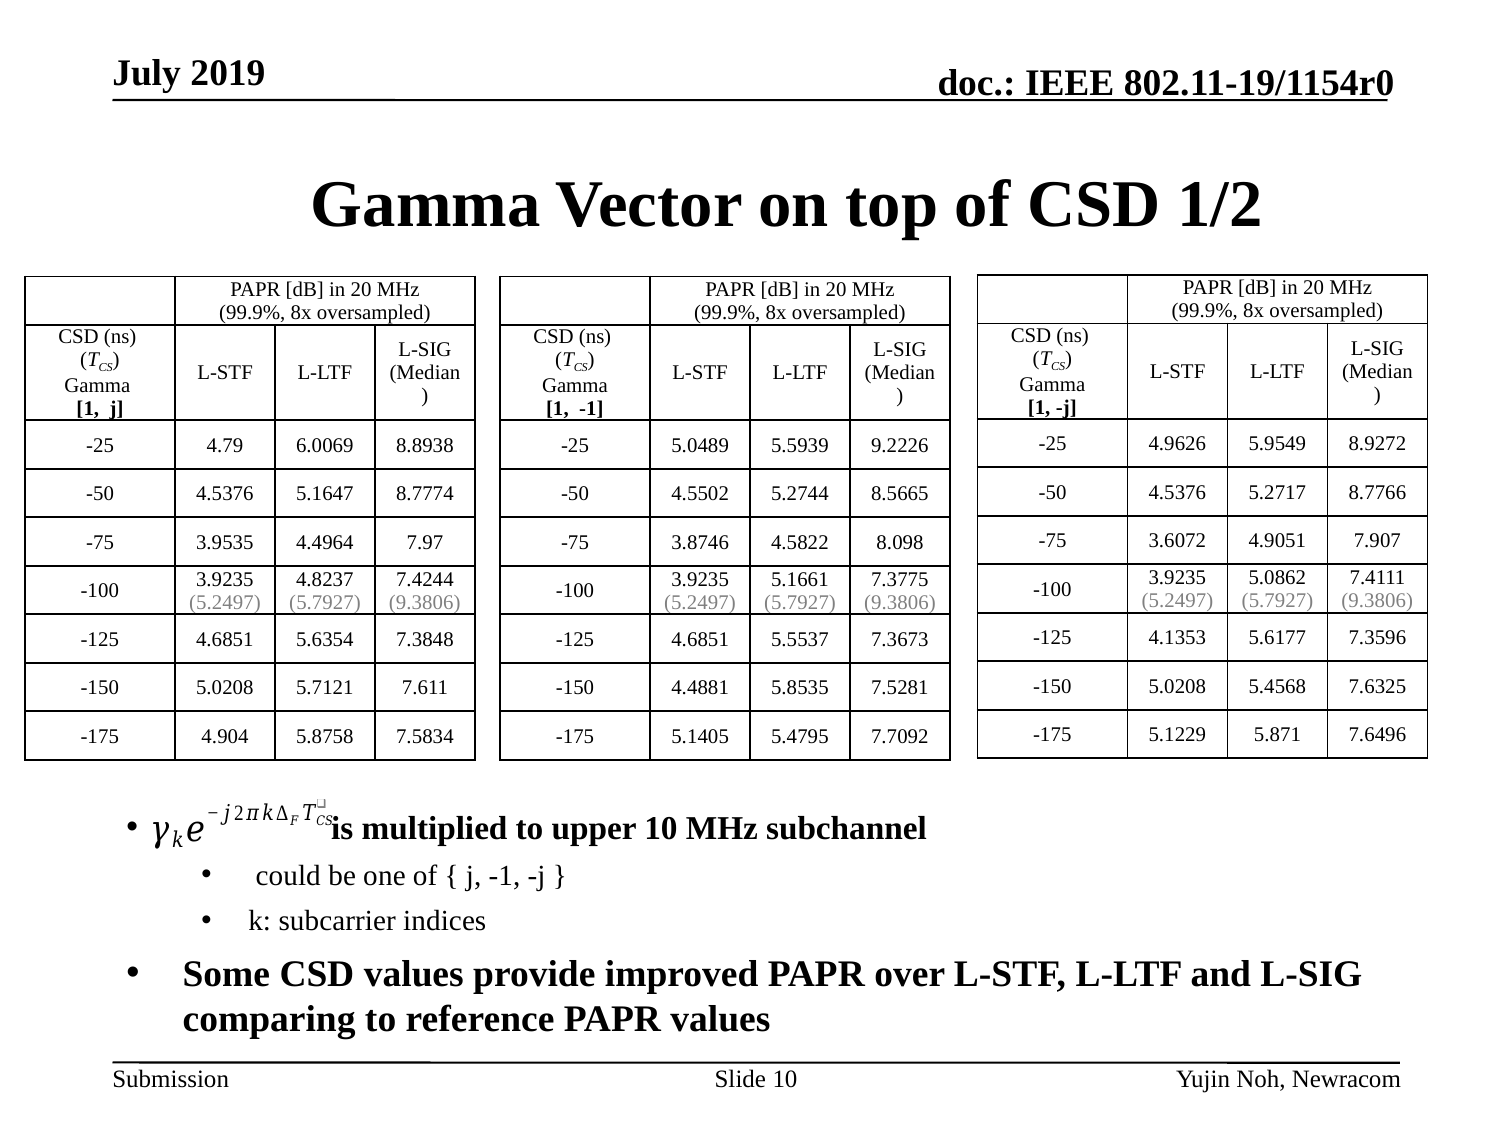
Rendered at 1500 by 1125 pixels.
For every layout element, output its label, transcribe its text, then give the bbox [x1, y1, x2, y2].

table_cell 5.9549 [1228, 420, 1327, 466]
table_header PAPR [dB] in 20 MHz (99.9%, 8x oversampled) [1128, 276, 1427, 323]
table_cell 4.6851 [651, 615, 749, 662]
table_cell -50 [501, 470, 649, 516]
table_cell -25 [26, 421, 174, 468]
table_cell 5.4795 [751, 712, 849, 759]
table_cell 5.6177 [1228, 614, 1327, 660]
table_cell -175 [26, 712, 174, 759]
table_cell 6.0069 [276, 421, 374, 468]
table_cell -75 [26, 518, 174, 565]
table_cell 7.907 [1328, 517, 1427, 563]
table_cell 7.6496 [1328, 711, 1427, 757]
table_cell 7.4244 (9.3806) [376, 567, 474, 613]
table_cell 7.611 [376, 664, 474, 710]
table_cell 7.5281 [851, 664, 949, 710]
table_cell 4.9051 [1228, 517, 1327, 563]
table_cell 7.5834 [376, 712, 474, 759]
table_header PAPR [dB] in 20 MHz (99.9%, 8x oversampled) [651, 277, 949, 324]
table_cell 4.904 [176, 712, 274, 759]
table_cell 7.3775 (9.3806) [851, 567, 949, 613]
table_cell -125 [978, 614, 1127, 660]
table_cell 3.9235 (5.2497) [651, 567, 749, 613]
table_cell -75 [501, 518, 649, 565]
title Gamma Vector on top of CSD 1/2 [112, 112, 1388, 288]
table_cell 5.0208 [176, 664, 274, 710]
table_header [26, 277, 174, 324]
table_cell 4.4881 [651, 664, 749, 710]
table_cell 4.5502 [651, 470, 749, 516]
table_cell 5.0208 [1128, 662, 1227, 709]
table_cell -75 [978, 517, 1127, 563]
table_cell 8.7766 [1328, 468, 1427, 515]
table_cell 7.3848 [376, 615, 474, 662]
table_cell 3.9535 [176, 518, 274, 565]
table_cell CSD (ns) (TCS) Gamma [1, -1] [501, 326, 649, 419]
table_cell 3.8746 [651, 518, 749, 565]
table_cell 7.6325 [1328, 662, 1427, 709]
table_cell 8.8938 [376, 421, 474, 468]
table_cell 5.1661 (5.7927) [751, 567, 849, 613]
table_cell 4.8237 (5.7927) [276, 567, 374, 613]
table_cell 5.6354 [276, 615, 374, 662]
table_cell -150 [501, 664, 649, 710]
table_cell 5.8535 [751, 664, 849, 710]
table_cell 8.7774 [376, 470, 474, 516]
table_cell 5.0862 (5.7927) [1228, 565, 1327, 612]
table_cell 5.1647 [276, 470, 374, 516]
table_cell 5.7121 [276, 664, 374, 710]
table_cell 7.97 [376, 518, 474, 565]
table_cell L-SIG (Median) [1328, 324, 1427, 418]
table_cell L-SIG (Median) [376, 326, 474, 419]
table_cell 5.8758 [276, 712, 374, 759]
table_cell CSD (ns) (TCS) Gamma [1, j] [26, 326, 174, 419]
table_cell 8.9272 [1328, 420, 1427, 466]
table_cell 4.9626 [1128, 420, 1227, 466]
table_cell 4.6851 [176, 615, 274, 662]
table_cell L-STF [176, 326, 274, 419]
slide_number Slide 10 [712, 1061, 800, 1123]
table_cell -150 [978, 662, 1127, 709]
table_cell L-SIG (Median) [851, 326, 949, 419]
table_cell 5.1229 [1128, 711, 1227, 757]
table_cell 5.2717 [1228, 468, 1327, 515]
table_cell 5.5537 [751, 615, 849, 662]
table_header [978, 276, 1127, 323]
table_cell 4.5822 [751, 518, 849, 565]
table_cell -150 [26, 664, 174, 710]
table_cell 7.3596 [1328, 614, 1427, 660]
table_cell -125 [501, 615, 649, 662]
table_cell -125 [26, 615, 174, 662]
table_cell CSD (ns) (TCS) Gamma [1, -j] [978, 324, 1127, 418]
table_cell 5.5939 [751, 421, 849, 468]
table_cell 5.871 [1228, 711, 1327, 757]
table_cell -50 [978, 468, 1127, 515]
table_cell 4.79 [176, 421, 274, 468]
footer Yujin Noh, Newracom [878, 1061, 1402, 1093]
table_cell L-LTF [751, 326, 849, 419]
table_cell -50 [26, 470, 174, 516]
table_cell 5.4568 [1228, 662, 1327, 709]
table_cell -175 [978, 711, 1127, 757]
table_cell -100 [978, 565, 1127, 612]
table_cell 3.6072 [1128, 517, 1227, 563]
table_cell 4.5376 [176, 470, 274, 516]
table_header PAPR [dB] in 20 MHz (99.9%, 8x oversampled) [176, 277, 474, 324]
table_cell 3.9235 (5.2497) [176, 567, 274, 613]
table_cell -100 [26, 567, 174, 613]
table_cell 4.1353 [1128, 614, 1227, 660]
table_cell 5.1405 [651, 712, 749, 759]
table_cell L-LTF [1228, 324, 1327, 418]
table_cell 7.7092 [851, 712, 949, 759]
table_cell 8.098 [851, 518, 949, 565]
table_cell -25 [978, 420, 1127, 466]
table_cell 8.5665 [851, 470, 949, 516]
table_cell -100 [501, 567, 649, 613]
table_cell 7.4111 (9.3806) [1328, 565, 1427, 612]
table_cell -25 [501, 421, 649, 468]
table_cell L-STF [1128, 324, 1227, 418]
table_header [501, 277, 649, 324]
table_cell 7.3673 [851, 615, 949, 662]
table_cell 5.2744 [751, 470, 849, 516]
table_cell 3.9235 (5.2497) [1128, 565, 1227, 612]
table_cell 5.0489 [651, 421, 749, 468]
table_cell L-STF [651, 326, 749, 419]
table_cell 4.4964 [276, 518, 374, 565]
table_cell -175 [501, 712, 649, 759]
table_cell L-LTF [276, 326, 374, 419]
table_cell 4.5376 [1128, 468, 1227, 515]
table_cell 9.2226 [851, 421, 949, 468]
